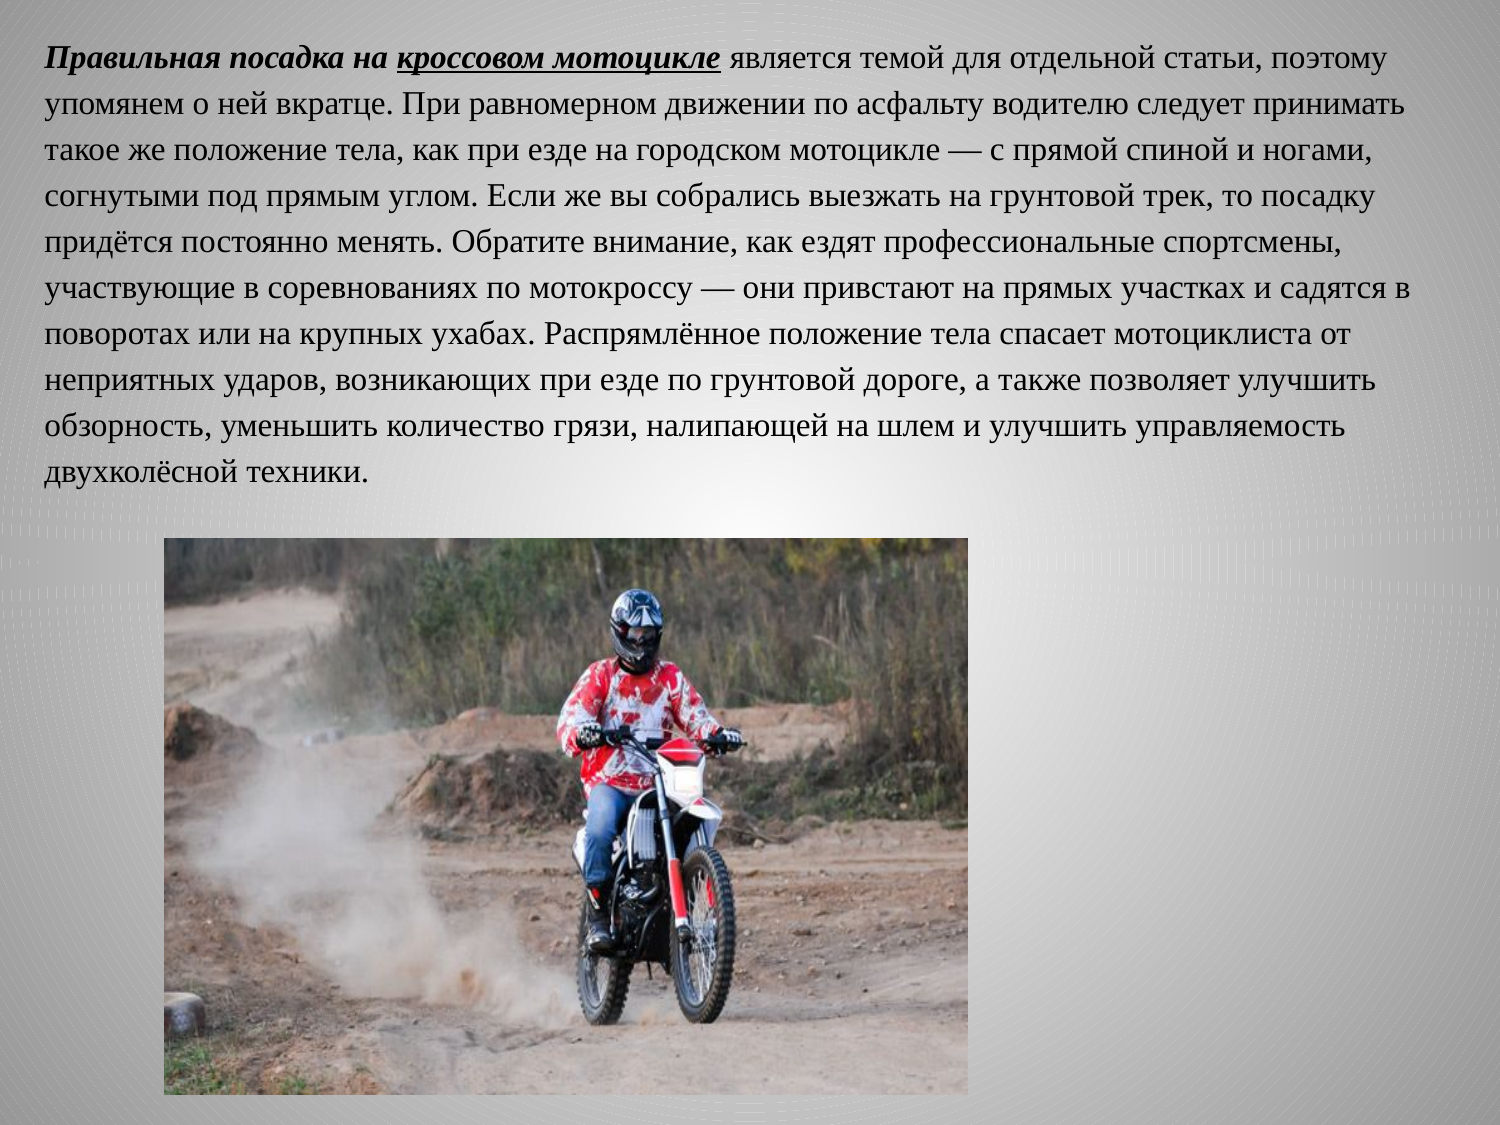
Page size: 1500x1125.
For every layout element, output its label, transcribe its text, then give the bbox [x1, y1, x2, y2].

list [163, 538, 968, 1095]
title Правильная посадка на кроссовом мотоцикле является темой для отдельной статьи, поэтому упомянем о ней вкратце. При равномерном движении по асфальту водителю следует принимать такое же положение тела, как при езде на городском мотоцикле — с прямой спиной и ногами, согнутыми под прямым углом. Если же вы собрались выезжать на грунтовой трек, то посадку придётся постоянно менять. Обратите внимание, как ездят профессиональные спортсмены, участвующие в соревнованиях по мотокроссу — они привстают на прямых участках и садятся в поворотах или на крупных ухабах. Распрямлённое положение тела спасает мотоциклиста от неприятных ударов, возникающих при езде по грунтовой дороге, а также позволяет улучшить обзорность, уменьшить количество грязи, налипающей на шлем и улучшить управляемость двухколёсной техники. [29, 30, 1459, 528]
